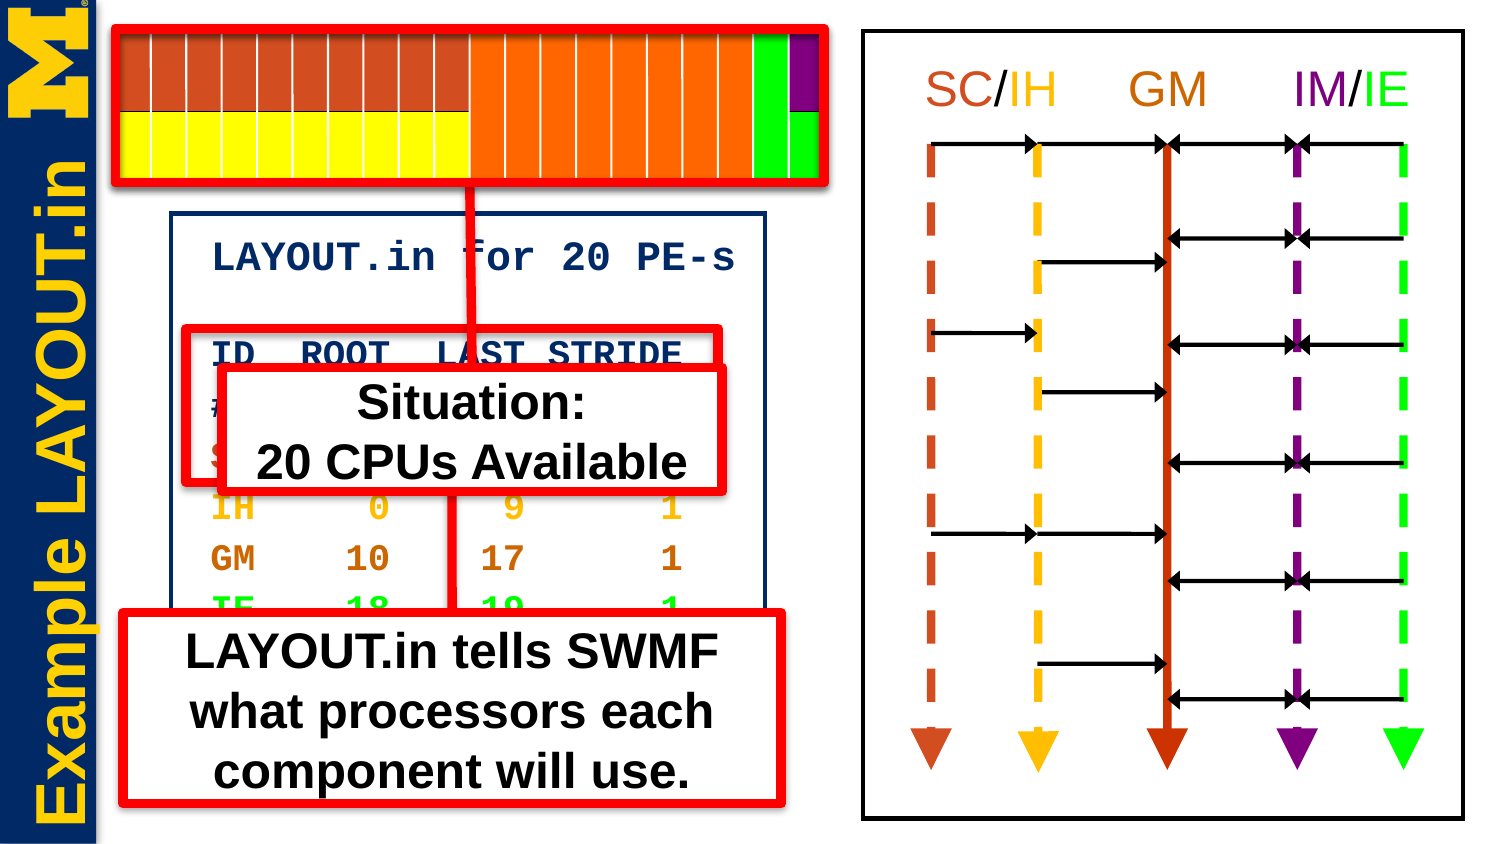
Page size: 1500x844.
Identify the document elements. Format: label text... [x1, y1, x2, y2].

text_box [122, 500, 782, 805]
title Example LAYOUT.in [7, 74, 89, 844]
picture [8, 0, 89, 74]
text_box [114, 28, 825, 492]
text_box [862, 30, 1464, 819]
